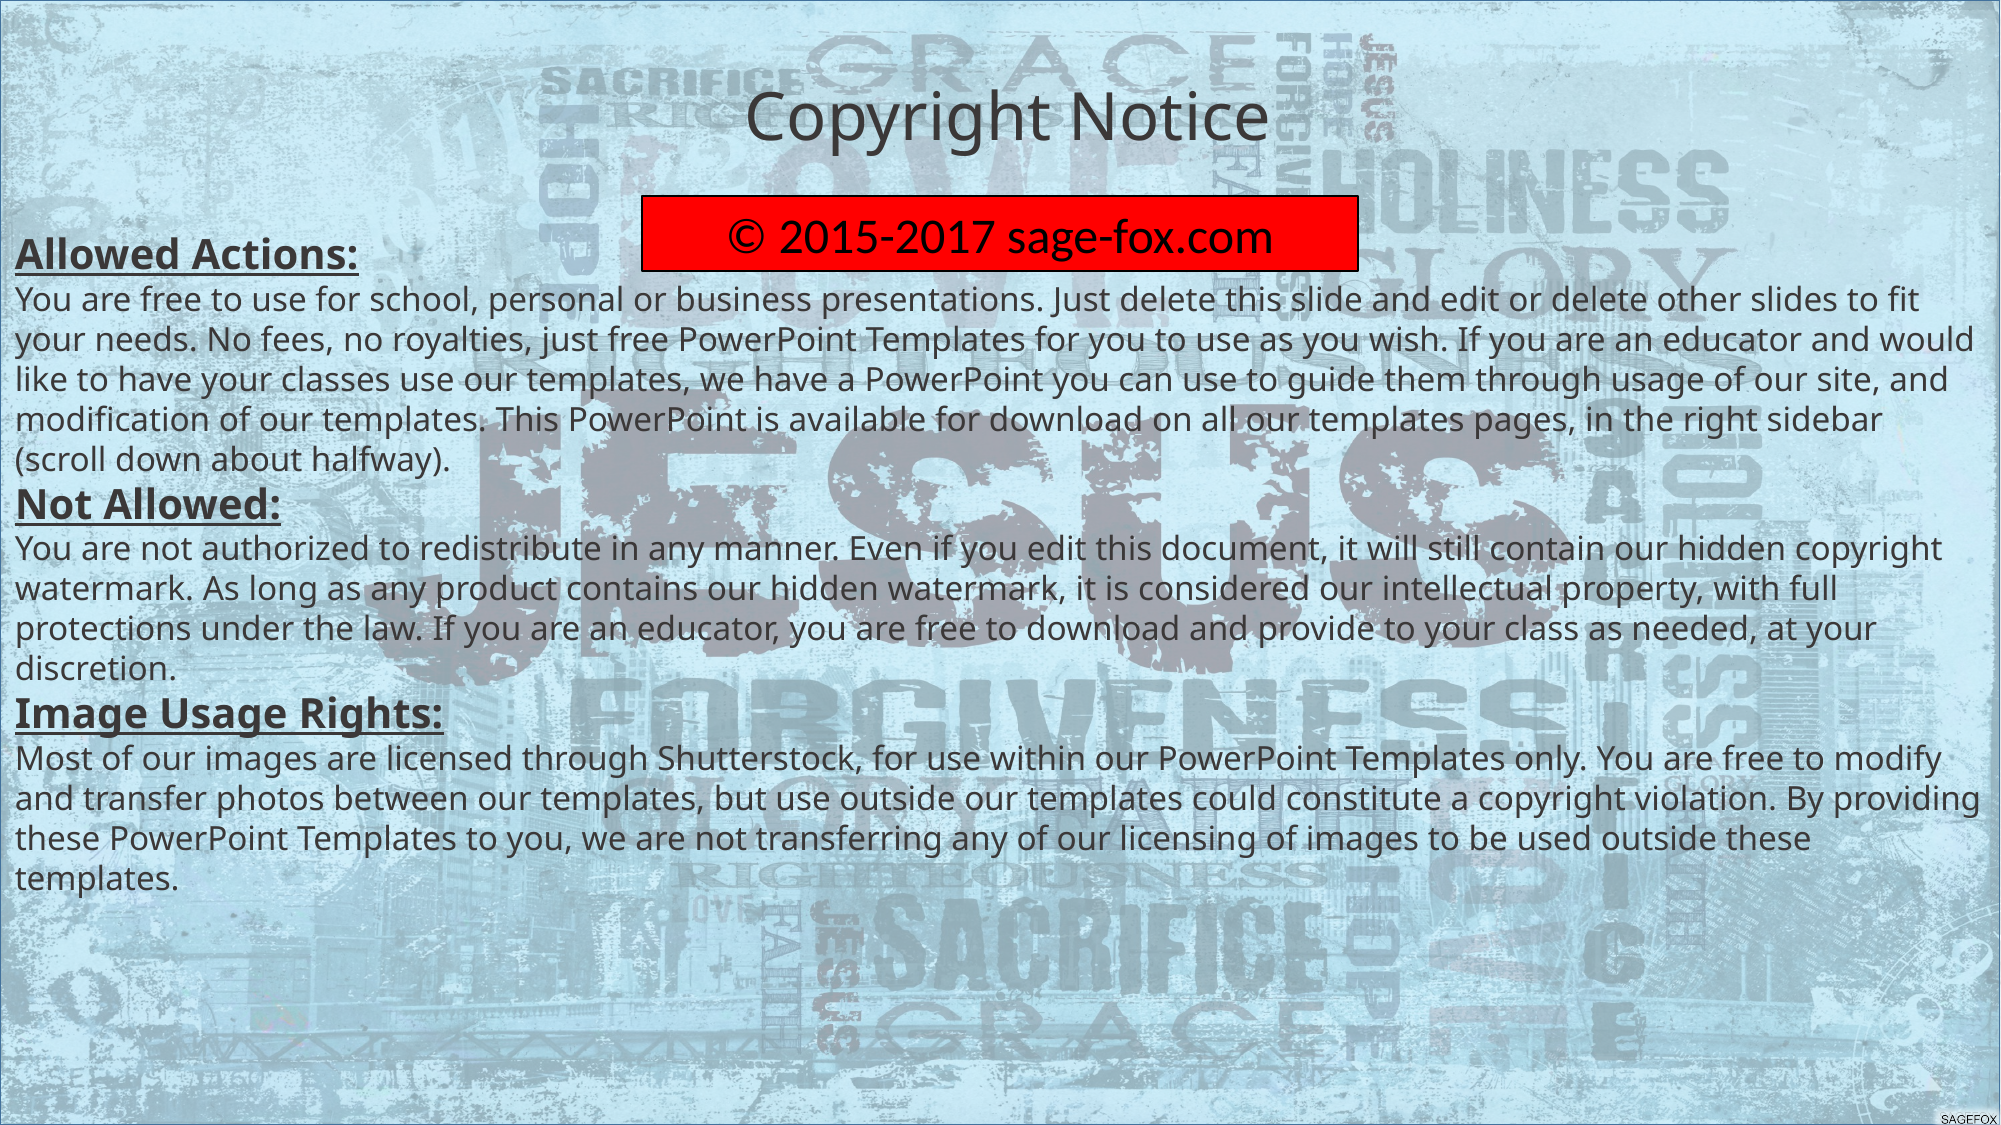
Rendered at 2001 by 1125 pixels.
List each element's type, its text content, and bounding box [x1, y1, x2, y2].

text_box Allowed Actions: You are free to use for school, personal or business presentations. Just delete this slide and edit or delete other slides to fit your needs. No fees, no royalties, just free PowerPoint Templates for you to use as you wish. If you are an educator and would like to have your classes use our templates, we have a PowerPoint you can use to guide them through usage of our site, and modification of our templates. This PowerPoint is available for download on all our templates pages, in the right sidebar (scroll down about halfway). Not Allowed: You are not authorized to redistribute in any manner. Even if you edit this document, it will still contain our hidden copyright watermark. As long as any product contains our hidden watermark, it is considered our intellectual property, with full protections under the law. If you are an educator, you are free to download and provide to your class as needed, at your discretion. Image Usage Rights: Most of our images are licensed through Shutterstock, for use within our PowerPoint Templates only. You are free to modify and transfer photos between our templates, but use outside our templates could constitute a copyright violation. By providing these PowerPoint Templates to you, we are not transferring any of our licensing of images to be used outside these templates. [0, 0, 2000, 1125]
text_box © 2015-2017 sage-fox.com [641, 196, 1358, 272]
title Copyright Notice [493, 60, 1524, 178]
picture [1938, 1114, 1999, 1125]
